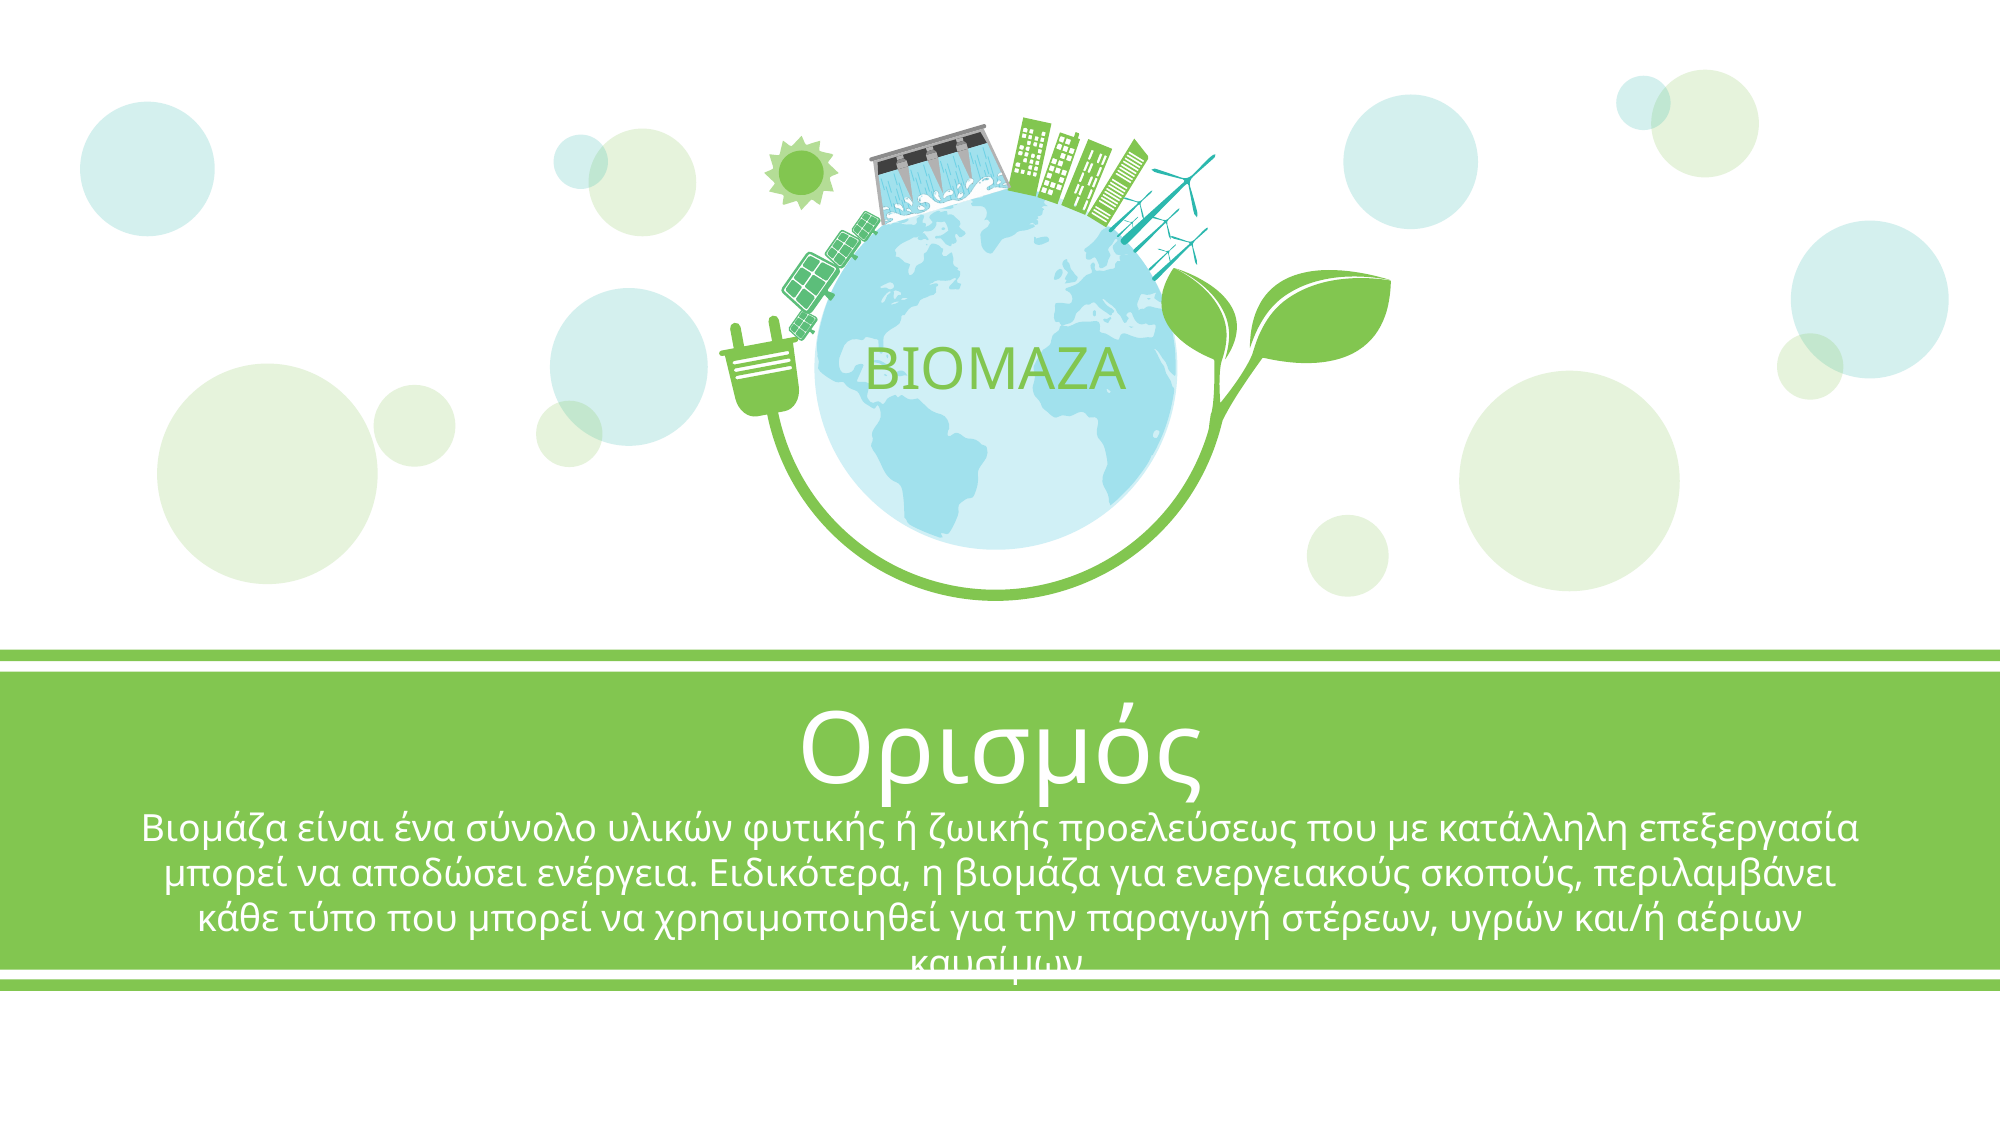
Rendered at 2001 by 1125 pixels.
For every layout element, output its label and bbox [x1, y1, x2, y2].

text_box [79, 100, 216, 238]
text_box [1775, 332, 1845, 401]
text_box [1178, 446, 1217, 515]
text_box [1650, 68, 1760, 179]
text_box [813, 185, 1178, 550]
text_box [535, 399, 604, 469]
text_box [869, 139, 1005, 208]
text_box [372, 383, 457, 468]
text_box [1014, 121, 1134, 212]
text_box [552, 133, 610, 191]
text_box [1615, 74, 1672, 132]
text_box [753, 243, 900, 297]
text_box [1128, 146, 1230, 279]
text_box [1789, 219, 1950, 380]
text_box [1151, 244, 1371, 446]
text_box [1458, 369, 1681, 593]
text_box [1342, 93, 1480, 231]
text_box [1305, 513, 1390, 598]
text_box [548, 286, 709, 447]
text_box [718, 314, 801, 418]
text_box [0, 649, 2000, 991]
text_box [588, 127, 698, 238]
text_box [765, 410, 813, 515]
text_box [764, 135, 839, 210]
text_box [848, 550, 1143, 602]
text_box [156, 362, 379, 586]
